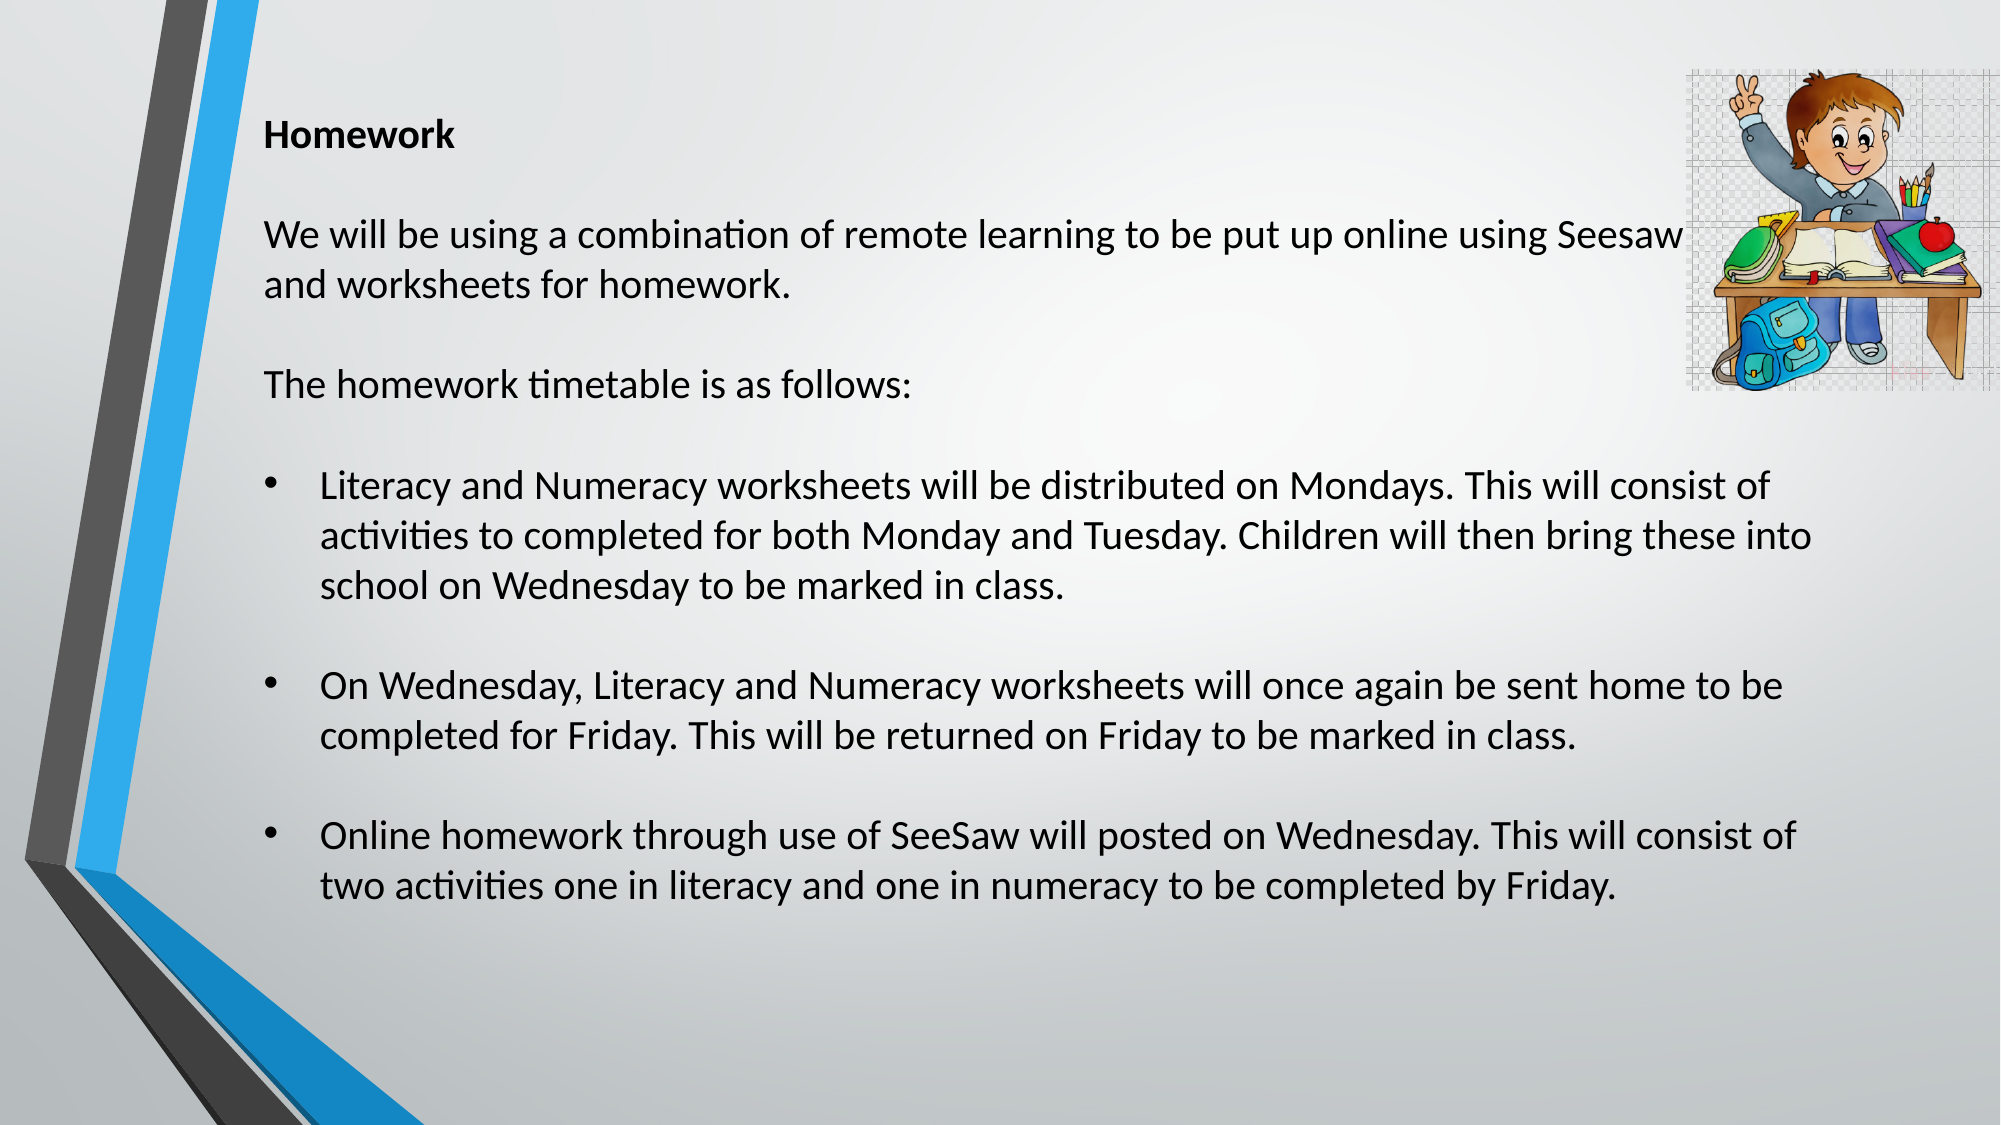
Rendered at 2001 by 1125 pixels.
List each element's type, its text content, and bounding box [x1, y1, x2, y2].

text_box Homework We will be using a combination of remote learning to be put up online using Seesaw and worksheets for homework. The homework timetable is as follows: Literacy and Numeracy worksheets will be distributed on Mondays. This will consist of activities to completed for both Monday and Tuesday. Children will then bring these into school on Wednesday to be marked in class. On Wednesday, Literacy and Numeracy worksheets will once again be sent home to be completed for Friday. This will be returned on Friday to be marked in class. Online homework through use of SeeSaw will posted on Wednesday. This will consist of two activities one in literacy and one in numeracy to be completed by Friday. [248, 99, 1875, 976]
picture [1685, 69, 2000, 391]
